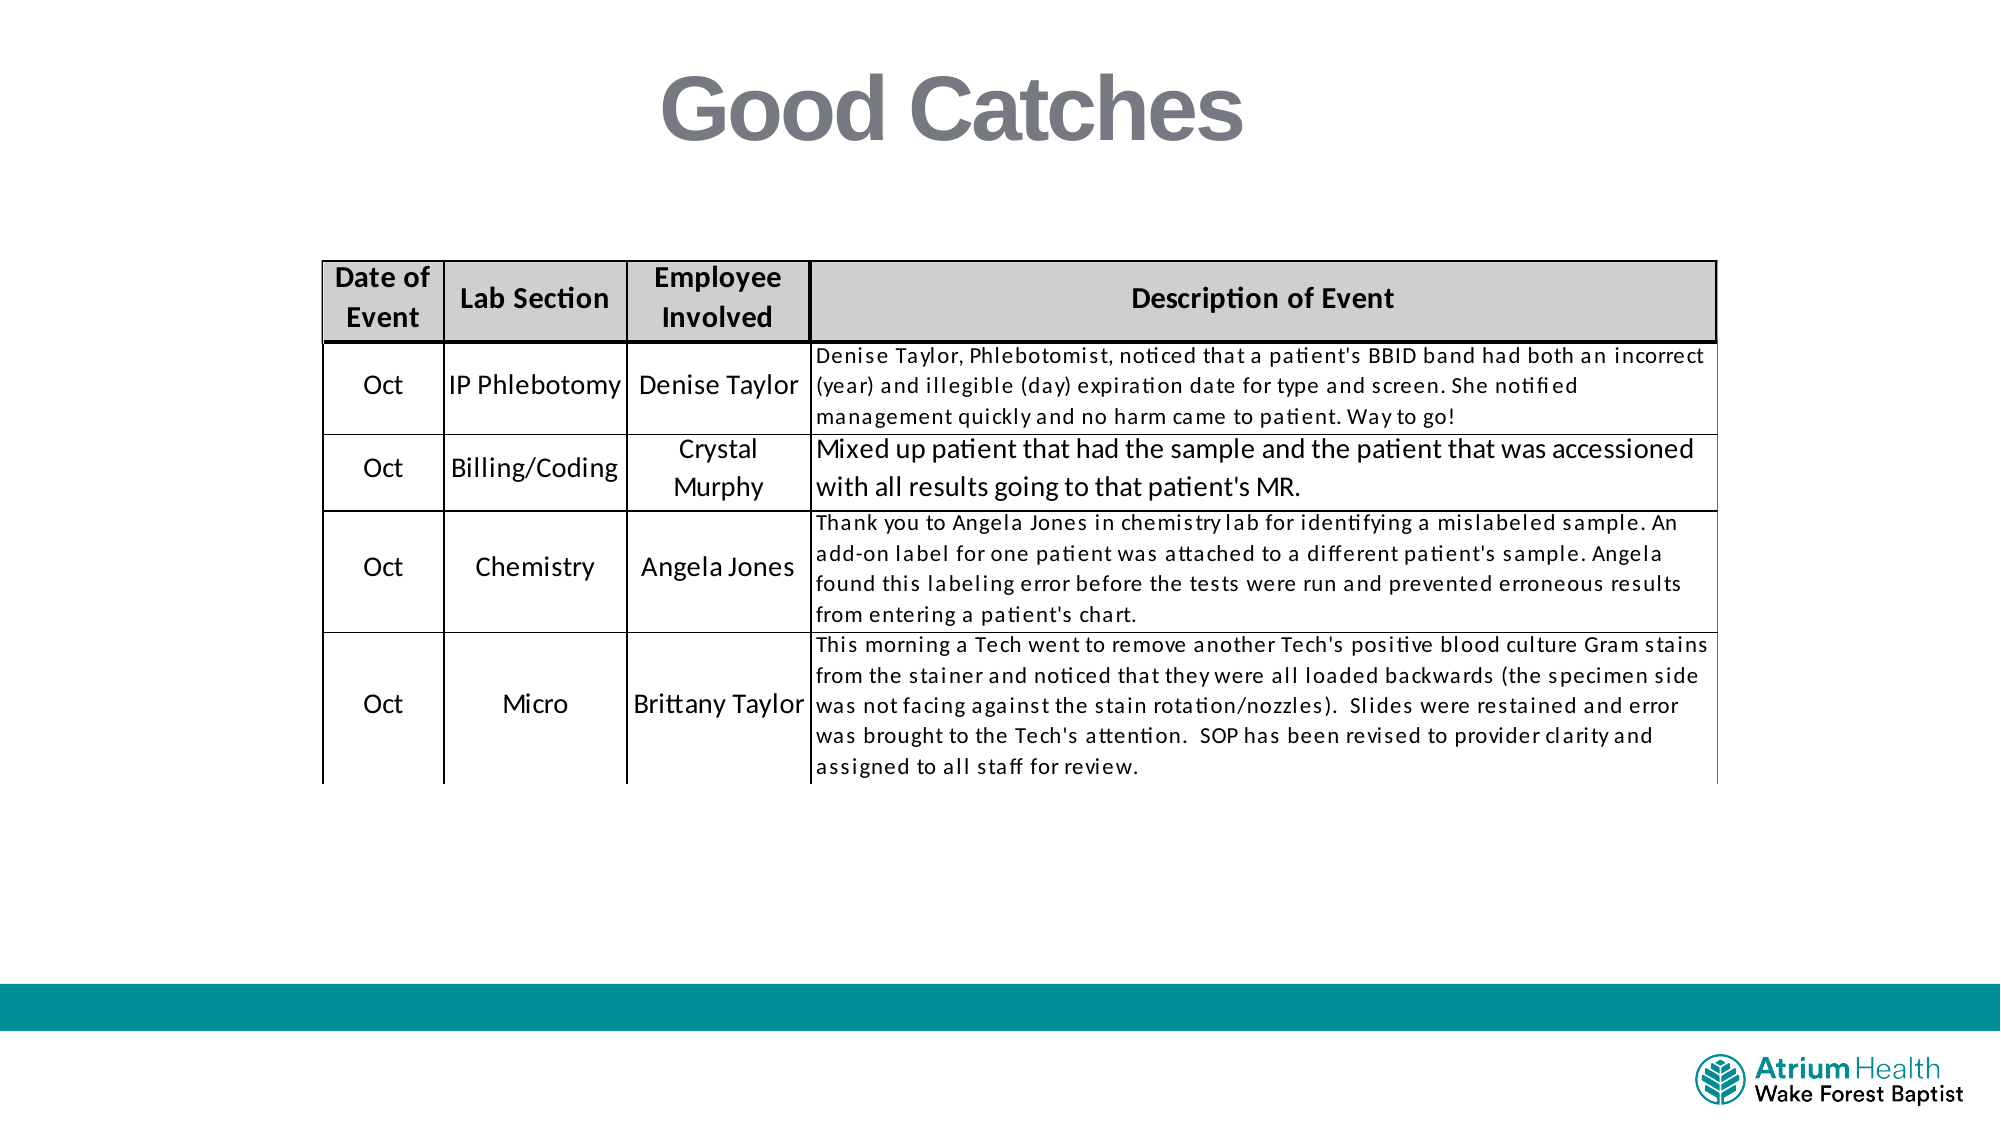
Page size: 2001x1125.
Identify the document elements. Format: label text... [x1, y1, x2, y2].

text_box Good Catches [90, 53, 1816, 272]
picture [1695, 1054, 1963, 1106]
picture [321, 260, 1720, 786]
